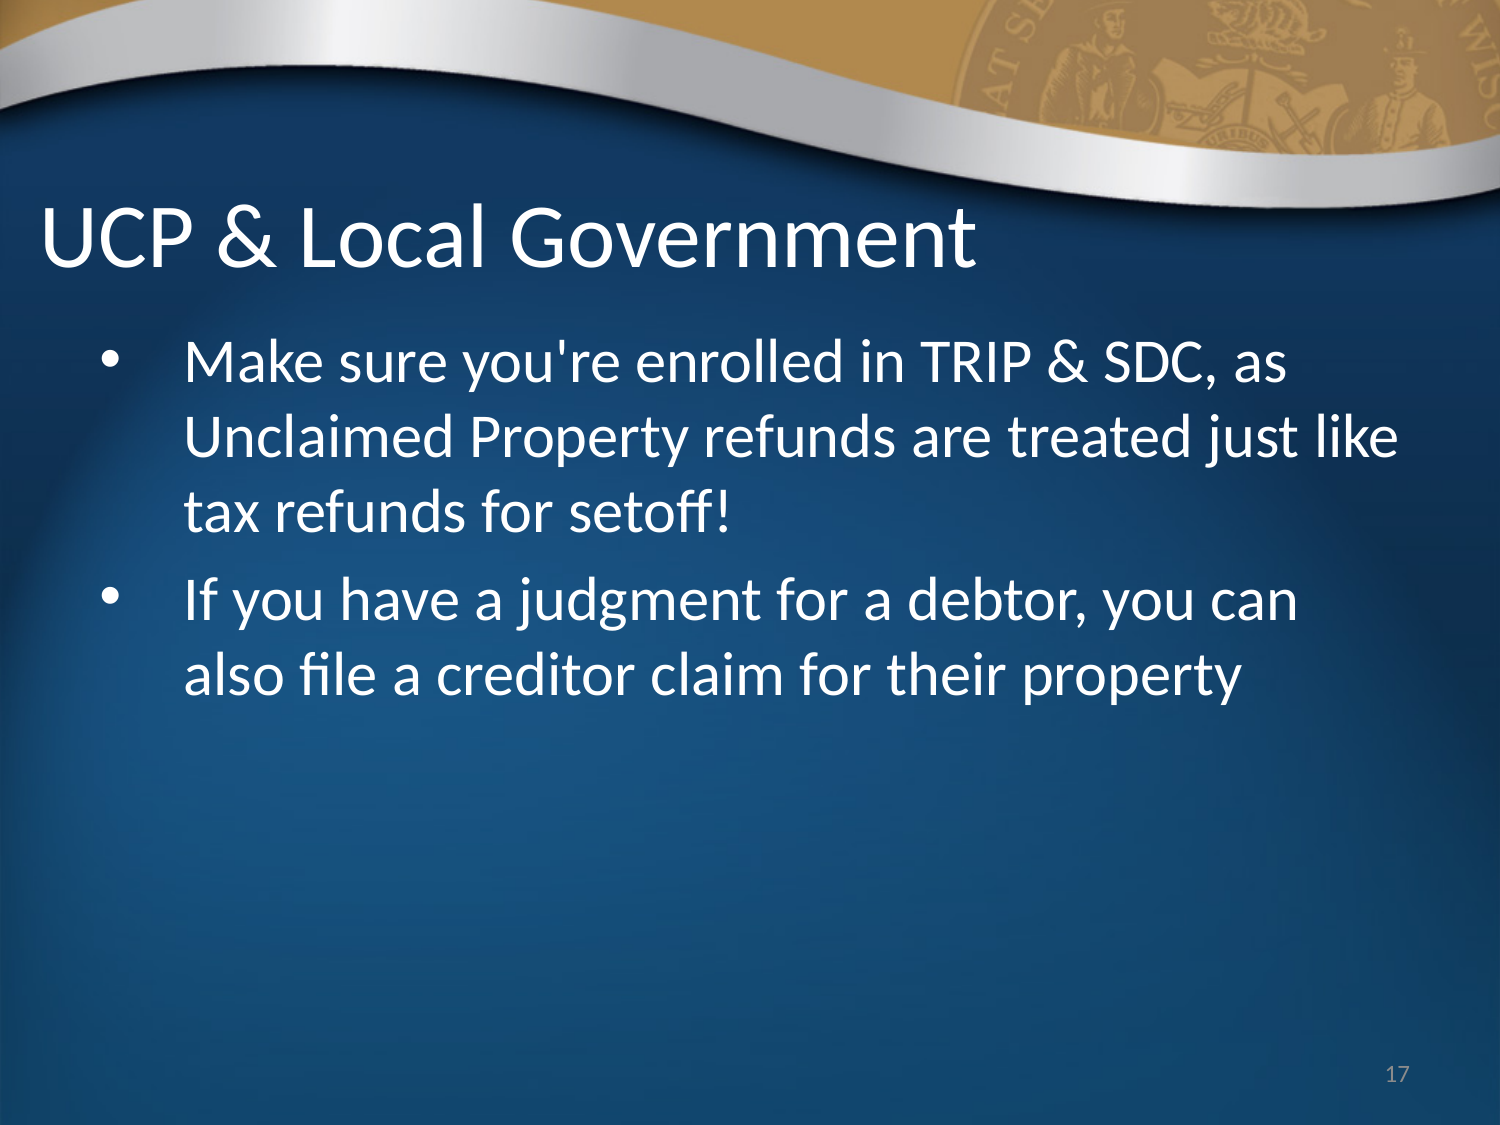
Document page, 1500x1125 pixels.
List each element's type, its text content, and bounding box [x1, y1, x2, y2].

slide_number 17 [1074, 1042, 1425, 1103]
list Make sure you're enrolled in TRIP & SDC, as Unclaimed Property refunds are treated just like tax refunds for setoff! If you have a judgment for a debtor, you can also file a creditor claim for their property [75, 312, 1425, 1056]
picture [0, 0, 1500, 1125]
title UCP & Local Government [24, 137, 1375, 325]
